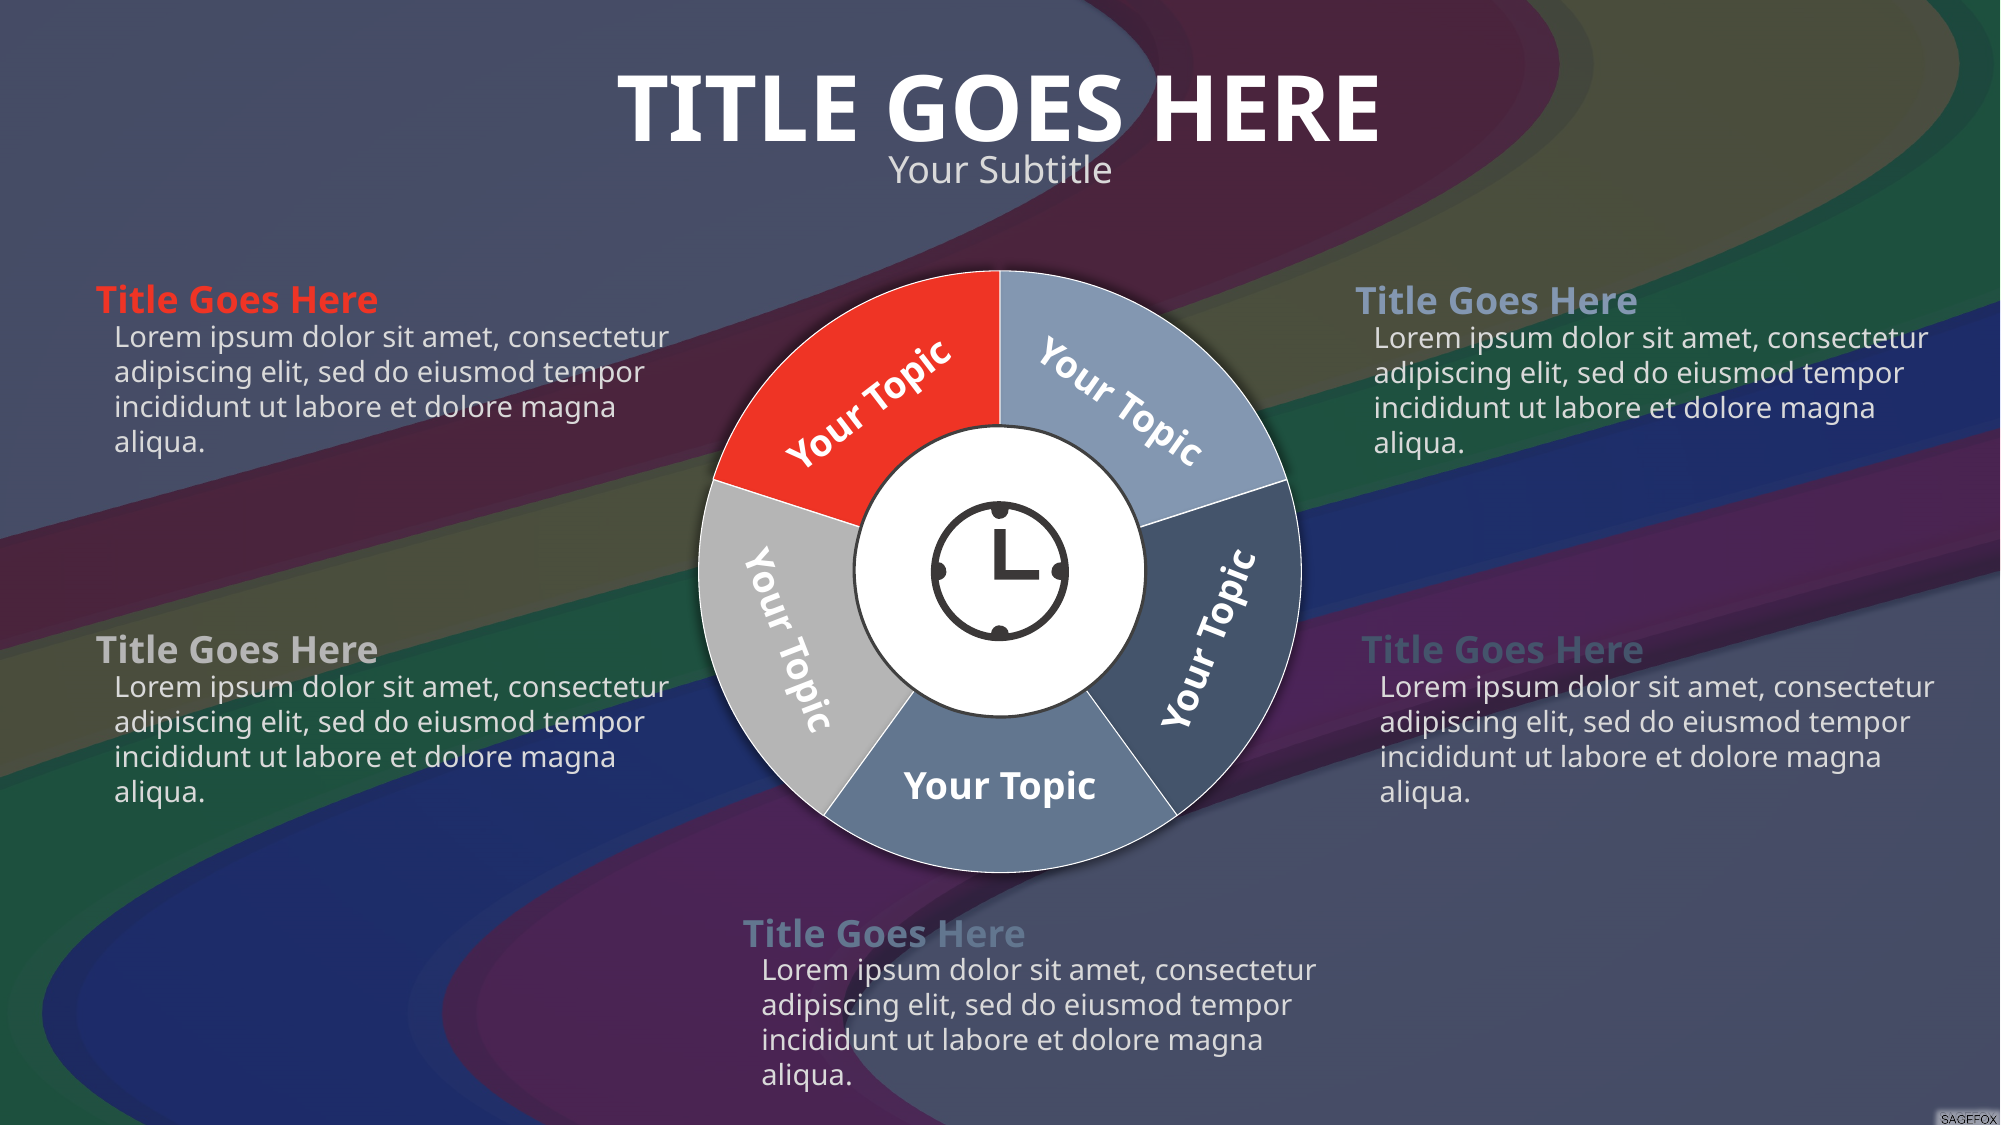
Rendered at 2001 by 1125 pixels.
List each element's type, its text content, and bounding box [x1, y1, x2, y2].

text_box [761, 909, 1321, 1094]
text_box [823, 718, 1178, 873]
text_box Your Topic [1138, 525, 1276, 755]
text_box [713, 270, 1000, 523]
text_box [1373, 276, 1934, 461]
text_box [548, 42, 1452, 199]
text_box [1379, 625, 1940, 810]
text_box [114, 625, 674, 810]
text_box [1110, 479, 1302, 815]
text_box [853, 424, 1147, 718]
text_box Your Topic [888, 754, 1112, 815]
text_box Your Topic [1013, 312, 1230, 490]
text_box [114, 275, 674, 460]
picture [1938, 1114, 1999, 1125]
text_box Your Topic [762, 311, 976, 495]
text_box Your Topic [722, 525, 859, 755]
text_box [1001, 270, 1287, 523]
text_box [698, 479, 890, 814]
